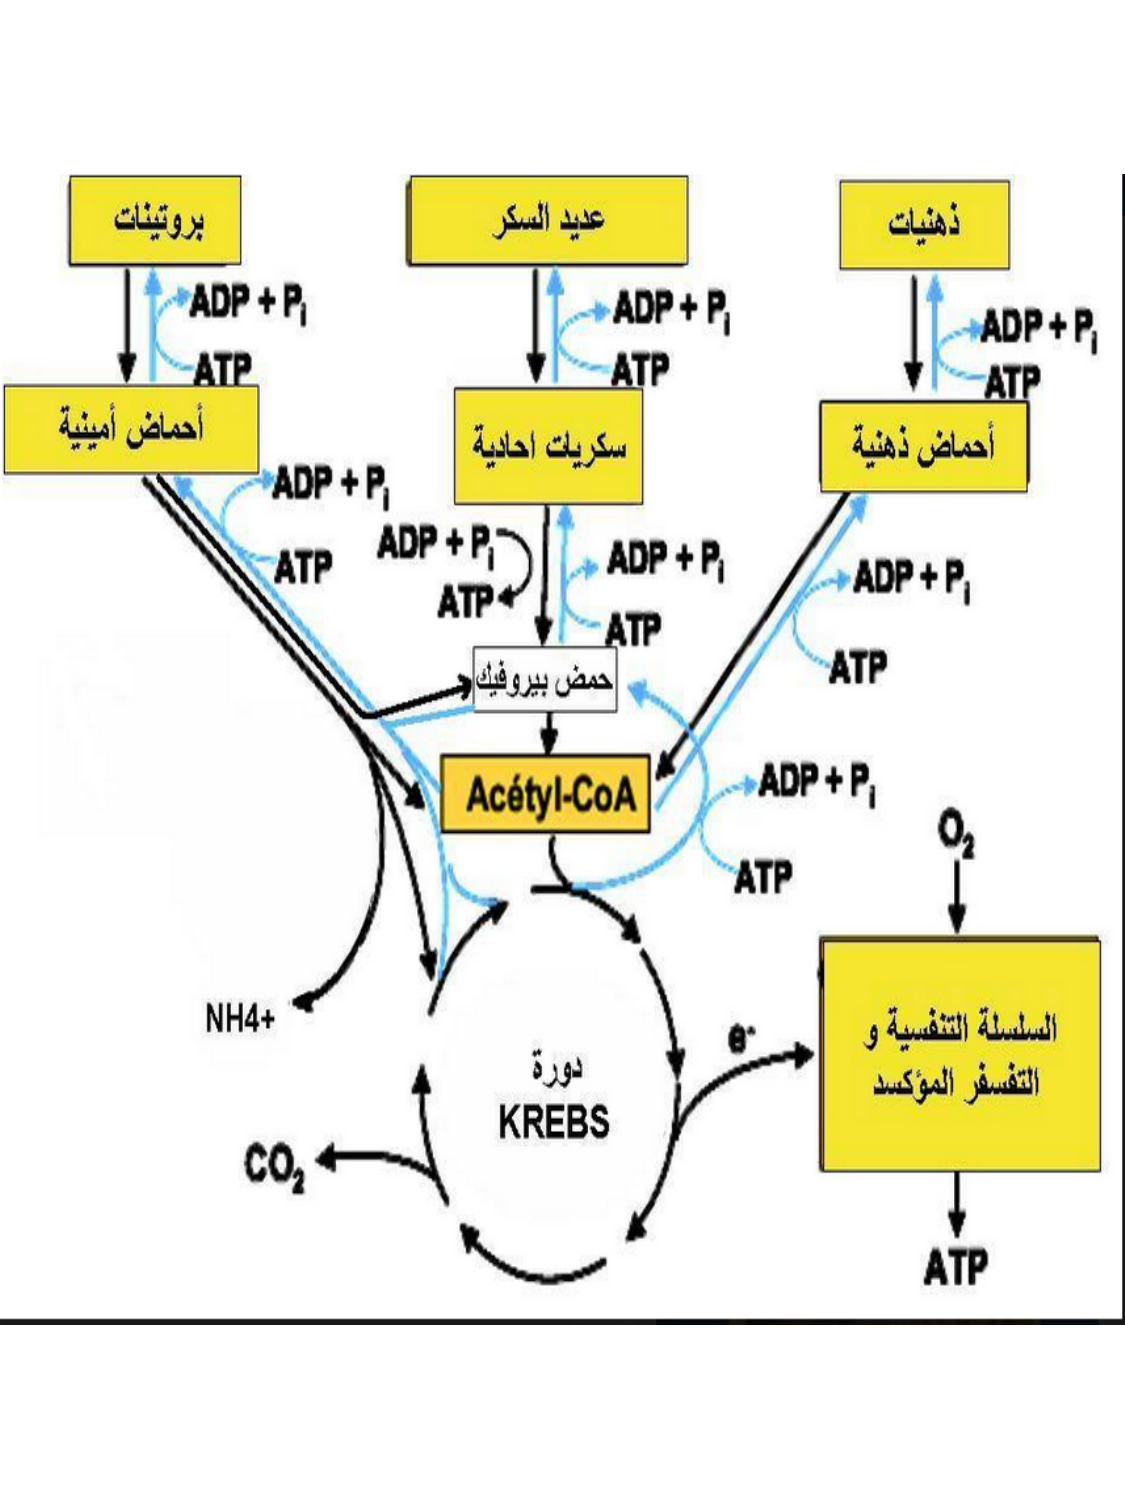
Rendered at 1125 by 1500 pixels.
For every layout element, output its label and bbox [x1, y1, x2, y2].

picture [0, 174, 1125, 1326]
